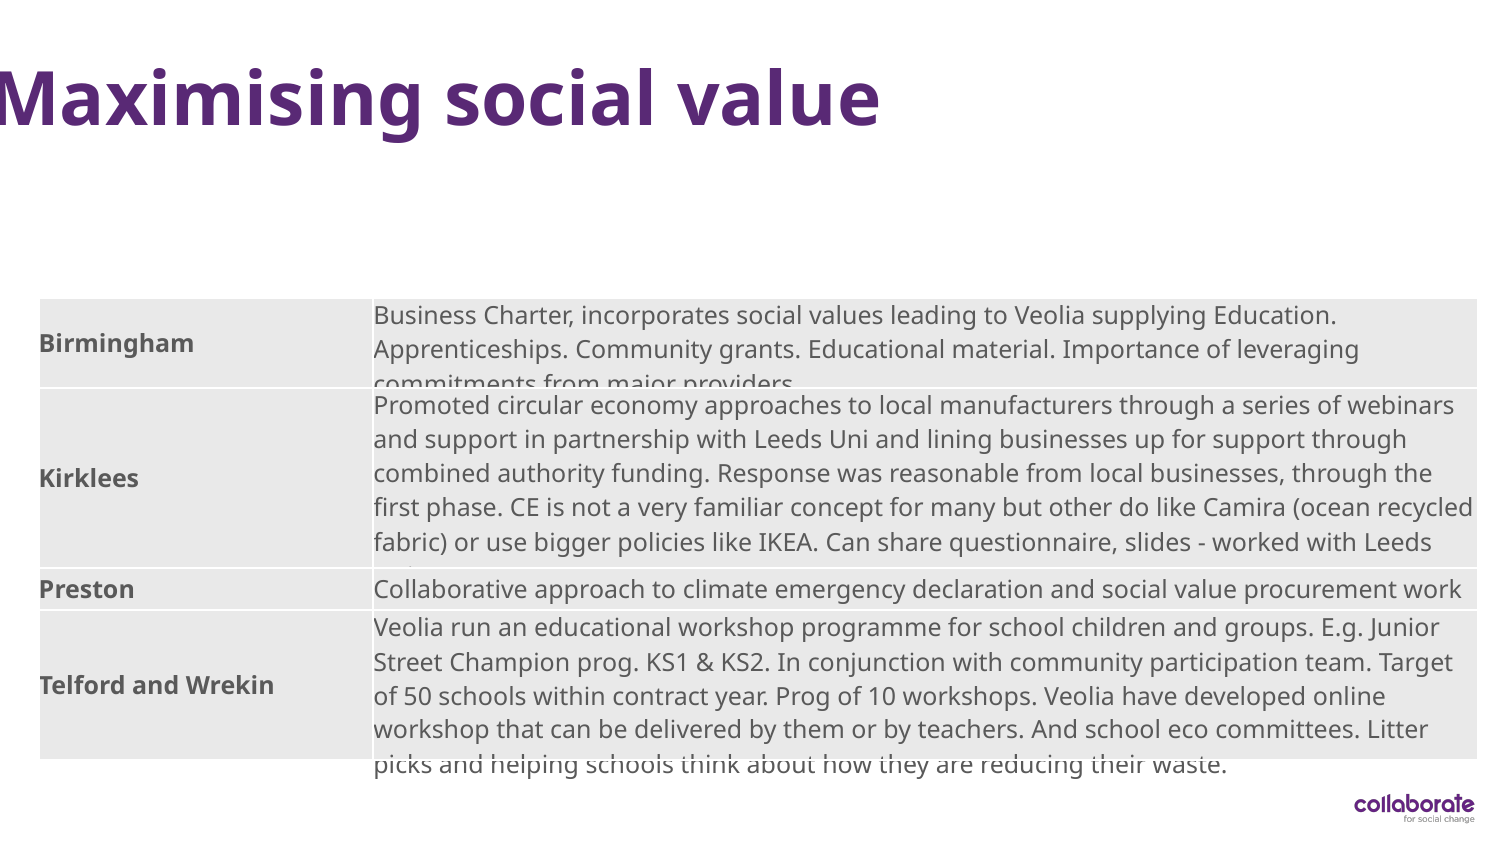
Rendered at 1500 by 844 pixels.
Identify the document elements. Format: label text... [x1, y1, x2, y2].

table_cell Kirklees [40, 389, 372, 567]
table_cell Preston [40, 569, 372, 609]
table_header Birmingham [40, 299, 372, 387]
picture [1351, 793, 1479, 825]
table_cell Veolia run an educational workshop programme for school children and groups. E.g. Junior Street Champion prog. KS1 & KS2. In conjunction with community participation team. Target of 50 schools within contract year. Prog of 10 workshops. Veolia have developed online workshop that can be delivered by them or by teachers. And school eco committees. Litter picks and helping schools think about how they are reducing their waste. [374, 611, 1477, 759]
table_header Business Charter, incorporates social values leading to Veolia supplying Education. Apprenticeships. Community grants. Educational material. Importance of leveraging commitments from major providers. [374, 299, 1477, 387]
table_cell Promoted circular economy approaches to local manufacturers through a series of webinars and support in partnership with Leeds Uni and lining businesses up for support through combined authority funding. Response was reasonable from local businesses, through the first phase. CE is not a very familiar concept for many but other do like Camira (ocean recycled fabric) or use bigger policies like IKEA. Can share questionnaire, slides - worked with Leeds Uni [374, 389, 1477, 567]
text_box Maximising social value [0, 43, 897, 149]
table_cell Collaborative approach to climate emergency declaration and social value procurement work [374, 569, 1477, 609]
table_cell Telford and Wrekin [40, 611, 372, 759]
